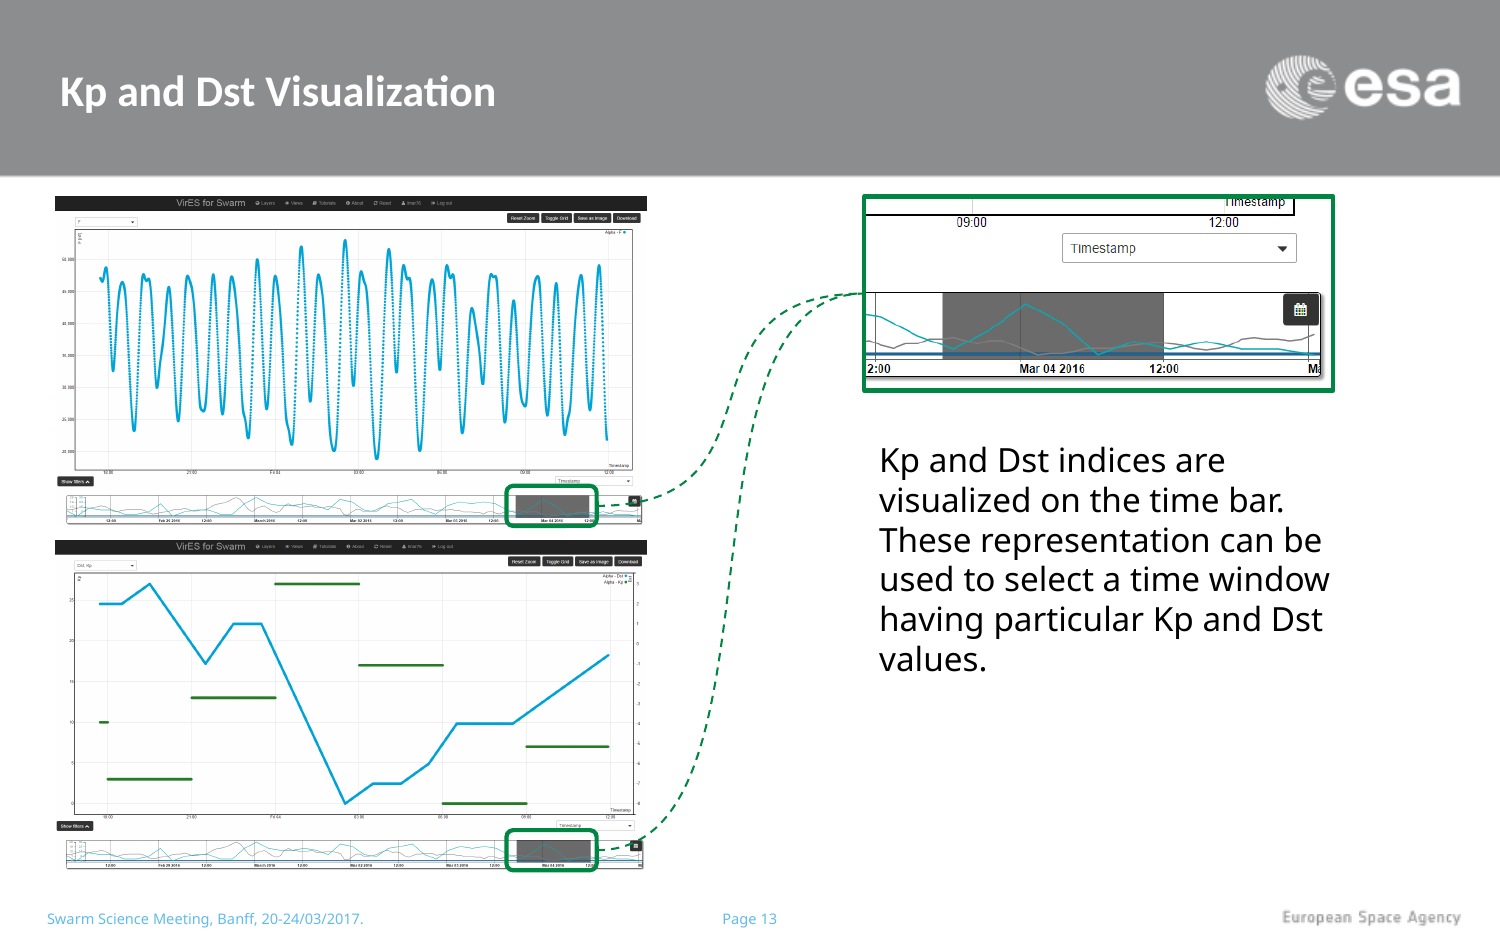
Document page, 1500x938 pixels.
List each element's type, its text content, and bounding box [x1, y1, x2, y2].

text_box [596, 293, 865, 851]
footer Swarm Science Meeting, Banff, 20-24/03/2017. [46, 899, 631, 936]
picture [864, 196, 1334, 391]
picture [0, 905, 1500, 937]
picture [55, 539, 647, 872]
picture [55, 196, 647, 527]
text_box Kp and Dst indices are visualized on the time bar. These representation can be used to select a time window having particular Kp and Dst values. [869, 431, 1398, 686]
title Kp and Dst Visualization [47, 29, 1257, 148]
picture [0, 0, 1500, 179]
